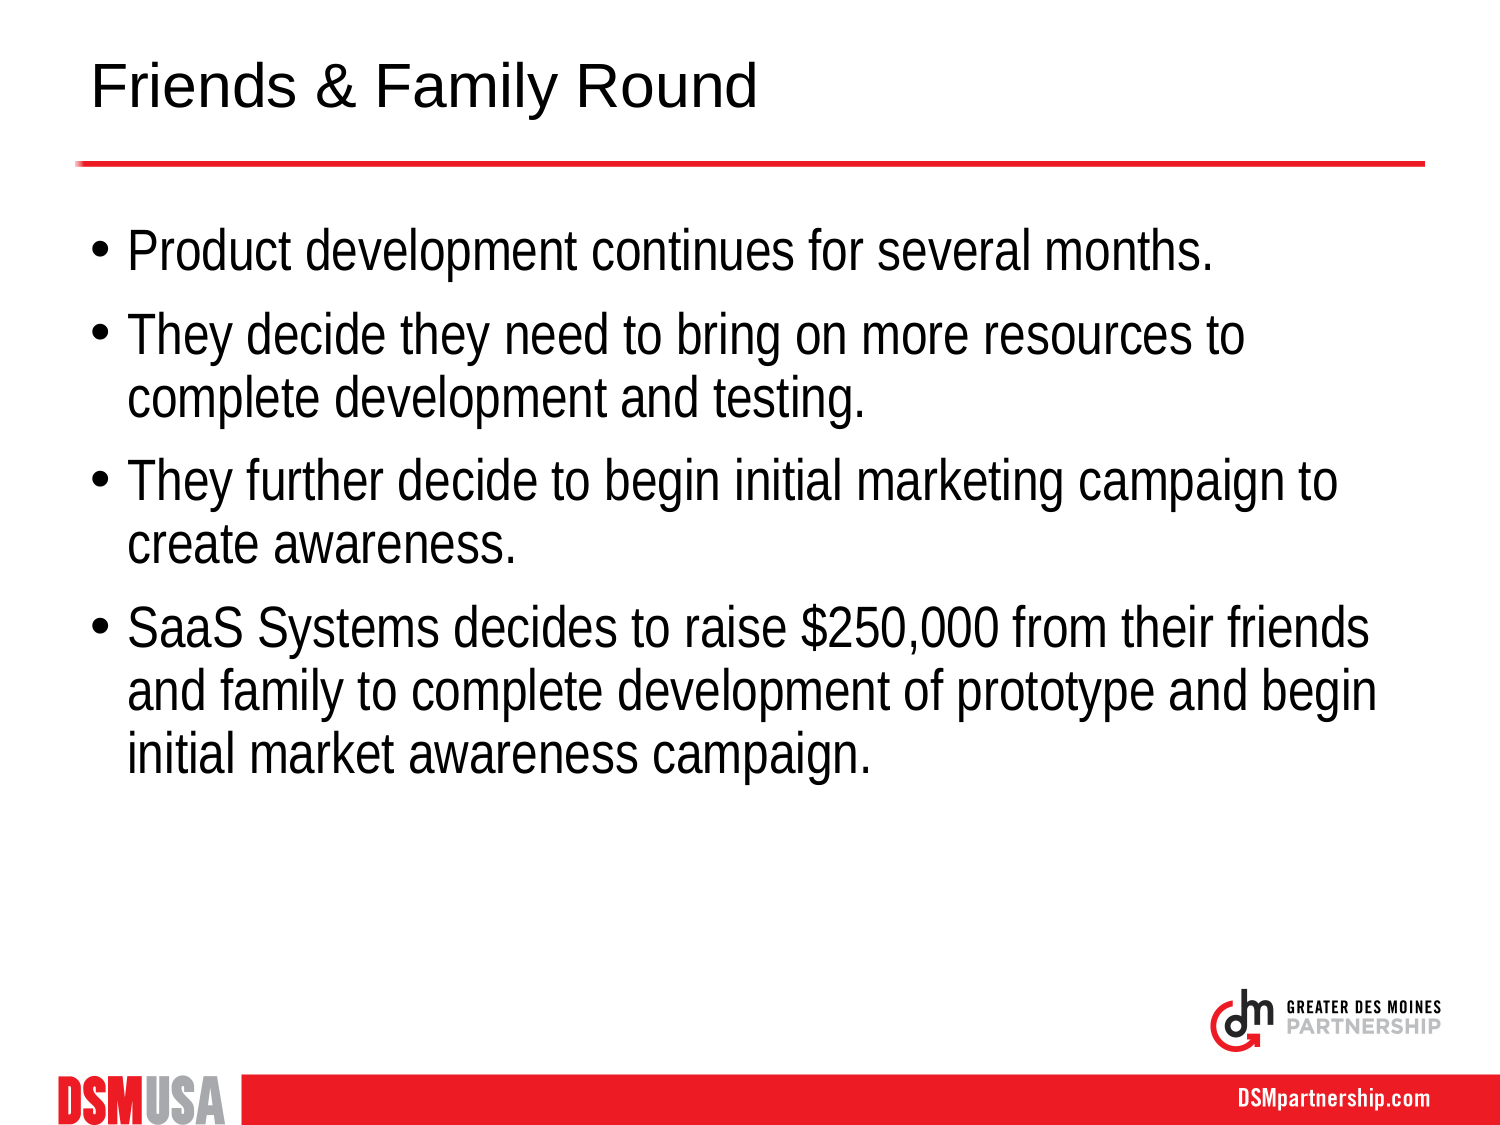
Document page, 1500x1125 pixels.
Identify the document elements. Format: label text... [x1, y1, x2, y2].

title Friends & Family Round [75, 45, 1425, 162]
list Product development continues for several months. They decide they need to bring on more resources to complete development and testing. They further decide to begin initial marketing campaign to create awareness. SaaS Systems decides to raise $250,000 from their friends and family to complete development of prototype and begin initial market awareness campaign. [75, 212, 1425, 981]
picture [0, 0, 1500, 1125]
